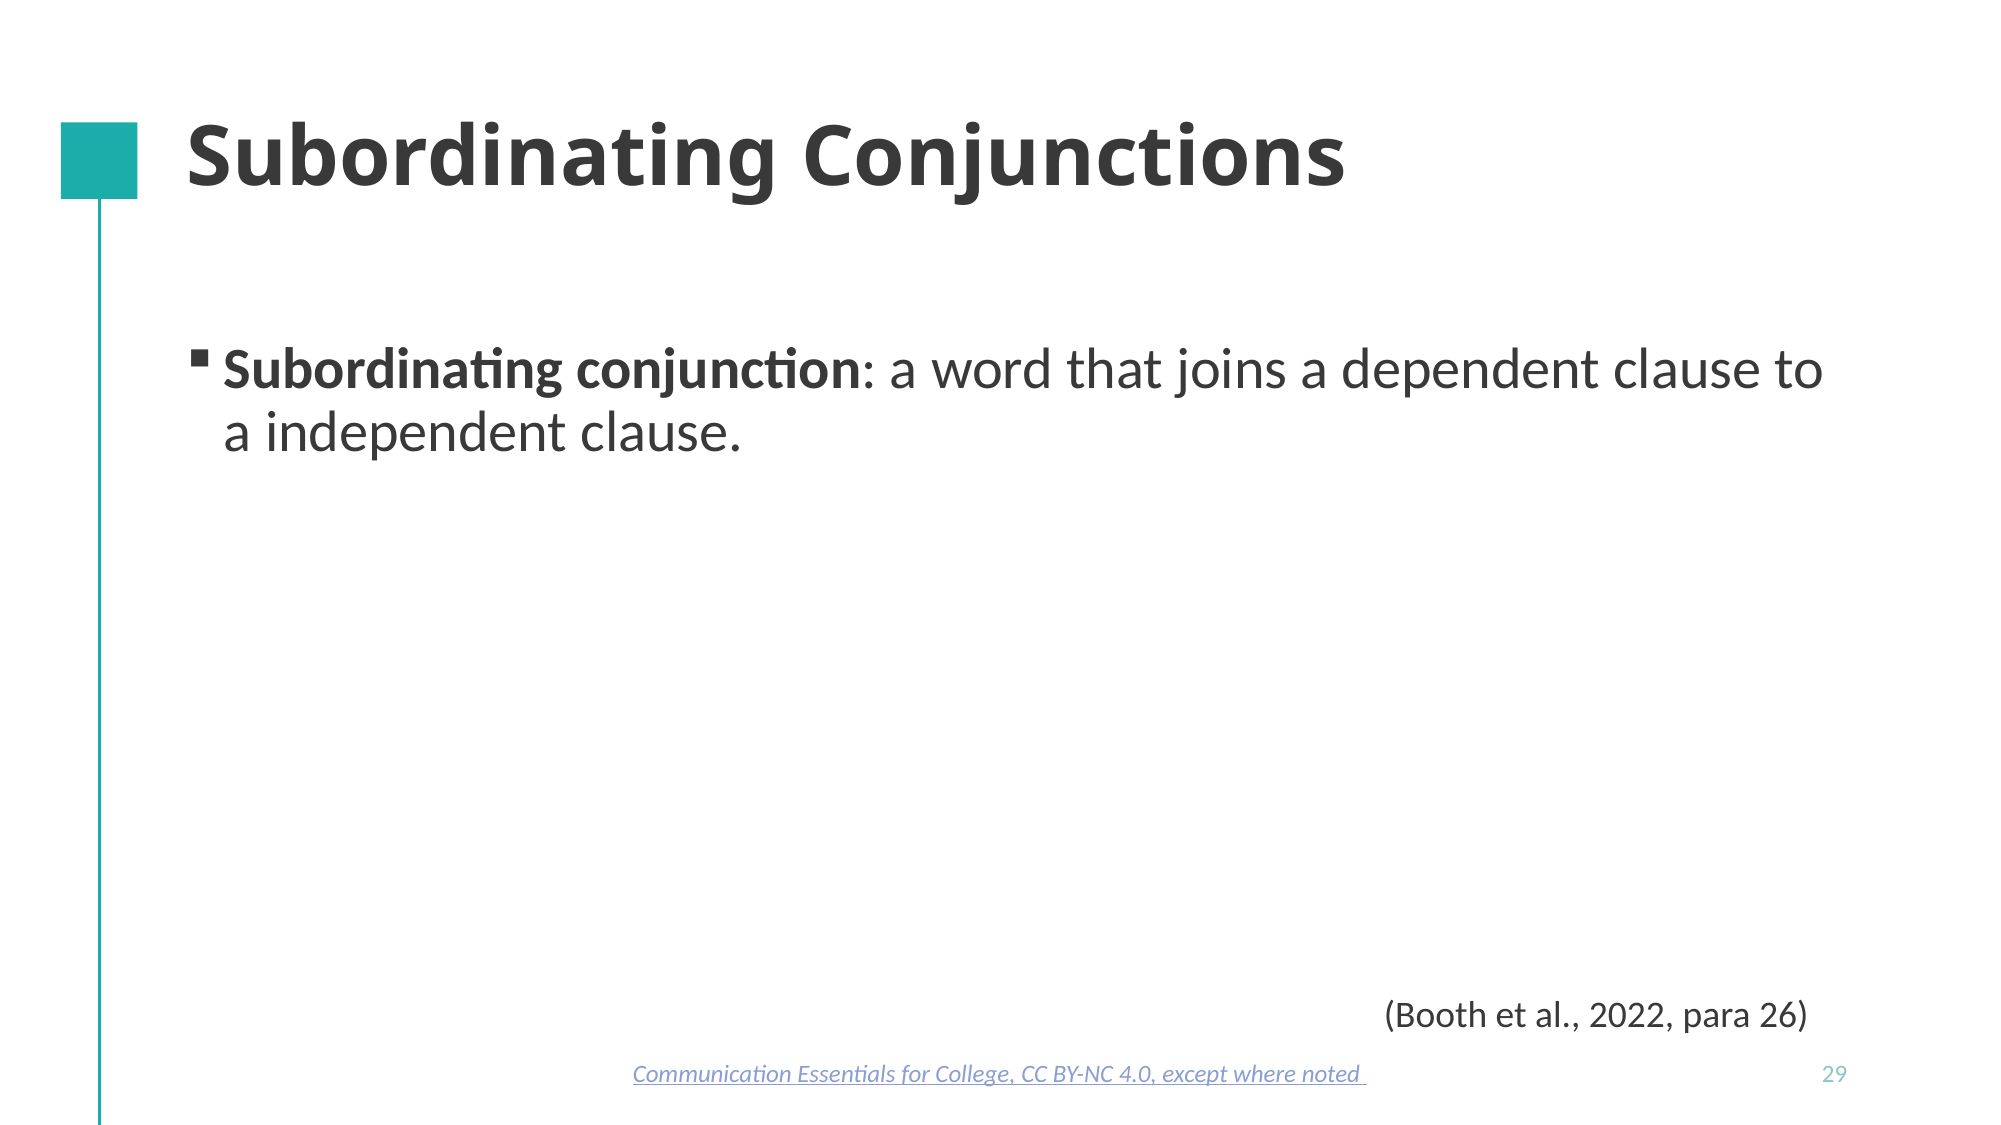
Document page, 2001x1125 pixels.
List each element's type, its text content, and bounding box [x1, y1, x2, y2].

footer Communication Essentials for College, CC BY-NC 4.0, except where noted [590, 1042, 1410, 1102]
slide_number 29 [1412, 1042, 1863, 1103]
list Subordinating conjunction: a word that joins a dependent clause to a independent clause. [171, 330, 1863, 1014]
title Subordinating Conjunctions [171, 105, 1863, 278]
text_box (Booth et al., 2022, para 26) [1369, 982, 2000, 1043]
